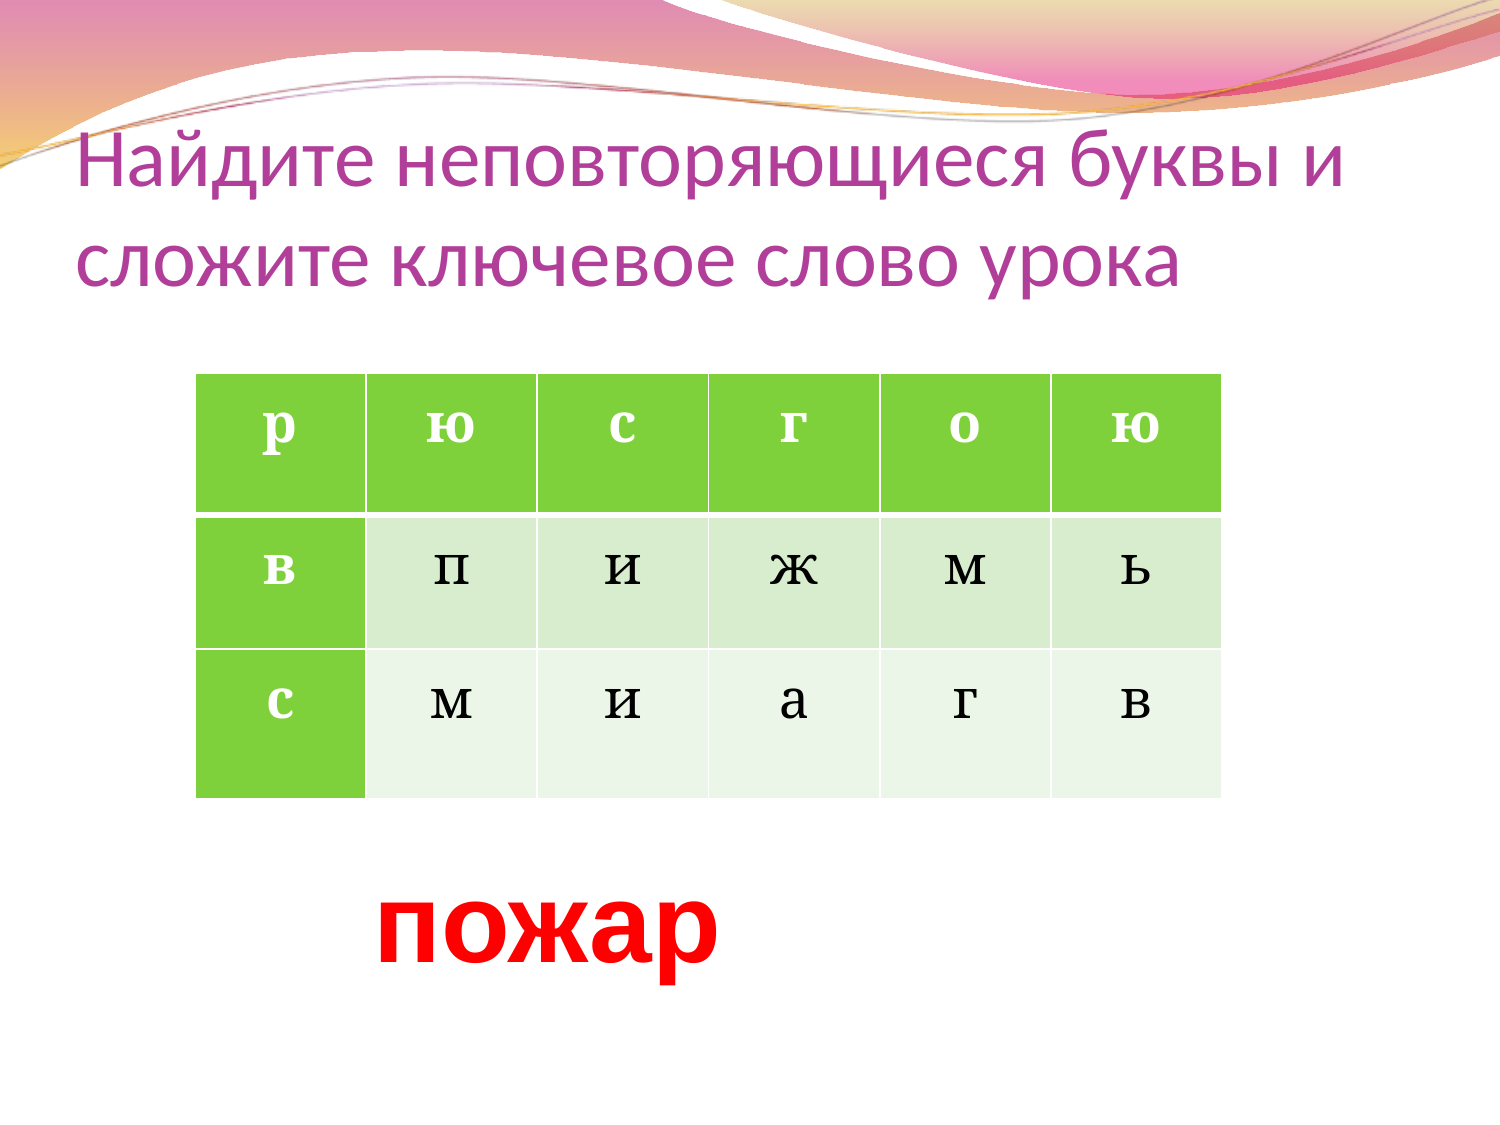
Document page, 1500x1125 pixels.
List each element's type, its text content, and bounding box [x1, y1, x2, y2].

table_cell и [538, 518, 708, 648]
table_cell ж [709, 518, 879, 648]
table_cell п [367, 518, 536, 648]
table_cell в [196, 518, 365, 648]
table_header о [881, 374, 1050, 512]
table_cell в [1052, 650, 1221, 798]
table_cell а [709, 650, 879, 798]
table_cell с [196, 650, 365, 798]
table_header с [538, 374, 708, 512]
table_cell м [881, 518, 1050, 648]
table_cell г [881, 650, 1050, 798]
picture [0, 0, 1500, 168]
table_cell и [538, 650, 708, 798]
table_header ю [1052, 374, 1221, 512]
text_box пожар [358, 842, 916, 993]
table_cell ь [1052, 518, 1221, 648]
title Найдите неповторяющиеся буквы и сложите ключевое слово урока [74, 115, 1426, 304]
table_header г [709, 374, 879, 512]
table_cell м [367, 650, 536, 798]
table_header р [196, 374, 365, 512]
table_header ю [367, 374, 536, 512]
